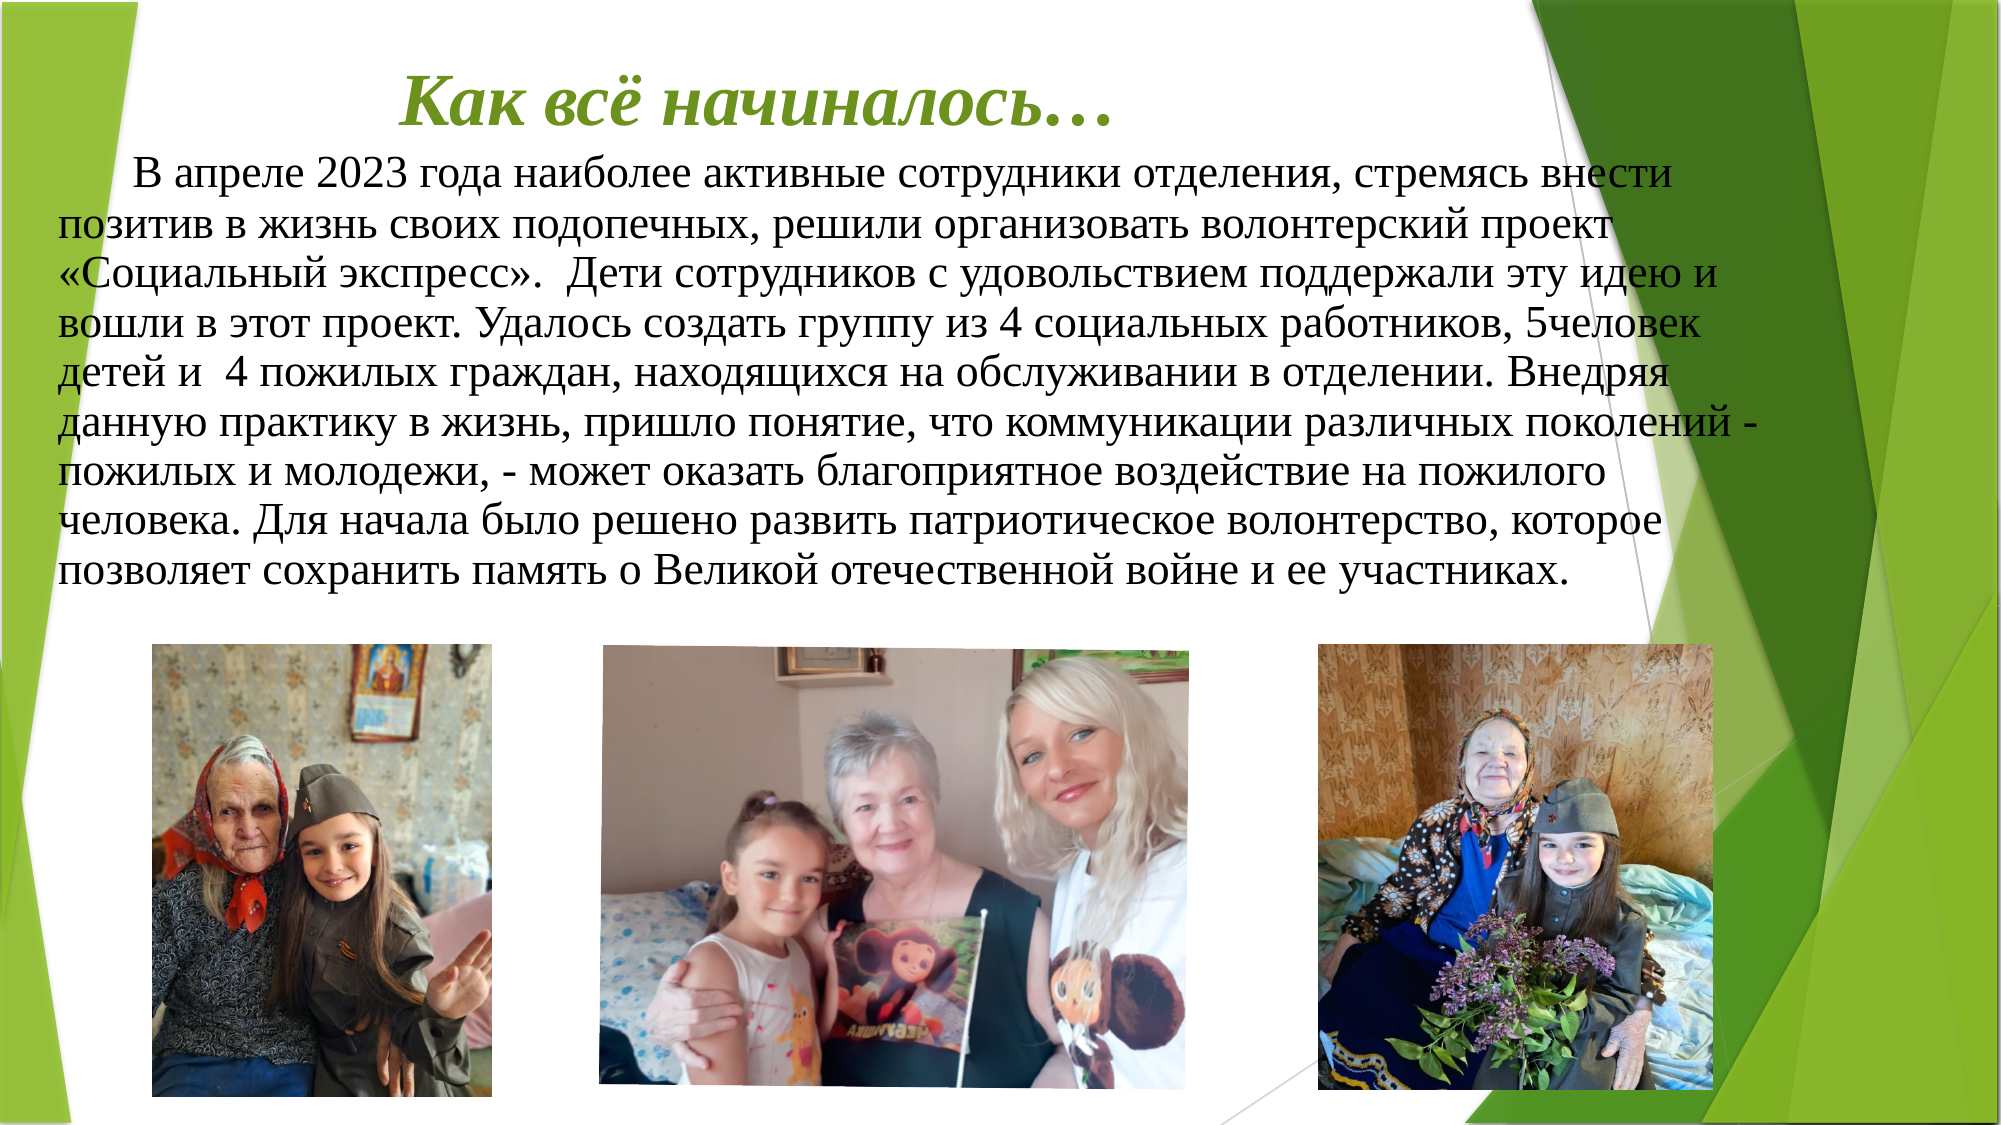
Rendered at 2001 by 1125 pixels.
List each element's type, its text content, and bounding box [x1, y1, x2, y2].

picture [152, 644, 492, 1097]
picture [599, 645, 1189, 1089]
picture [1318, 644, 1713, 1090]
title Как всё начиналось… [111, 42, 1520, 137]
list В апреле 2023 года наиболее активные сотрудники отделения, стремясь внести позитив в жизнь своих подопечных, решили организовать волонтерский проект «Социальный экспресс». Дети сотрудников с удовольствием поддержали эту идею и вошли в этот проект. Удалось создать группу из 4 социальных работников, 5человек детей и 4 пожилых граждан, находящихся на обслуживании в отделении. Внедряя данную практику в жизнь, пришло понятие, что коммуникации различных поколений - пожилых и молодежи, - может оказать благоприятное воздействие на пожилого человека. Для начала было решено развить патриотическое волонтерство, которое позволяет сохранить память о Великой отечественной войне и ее участниках. [43, 137, 1792, 620]
